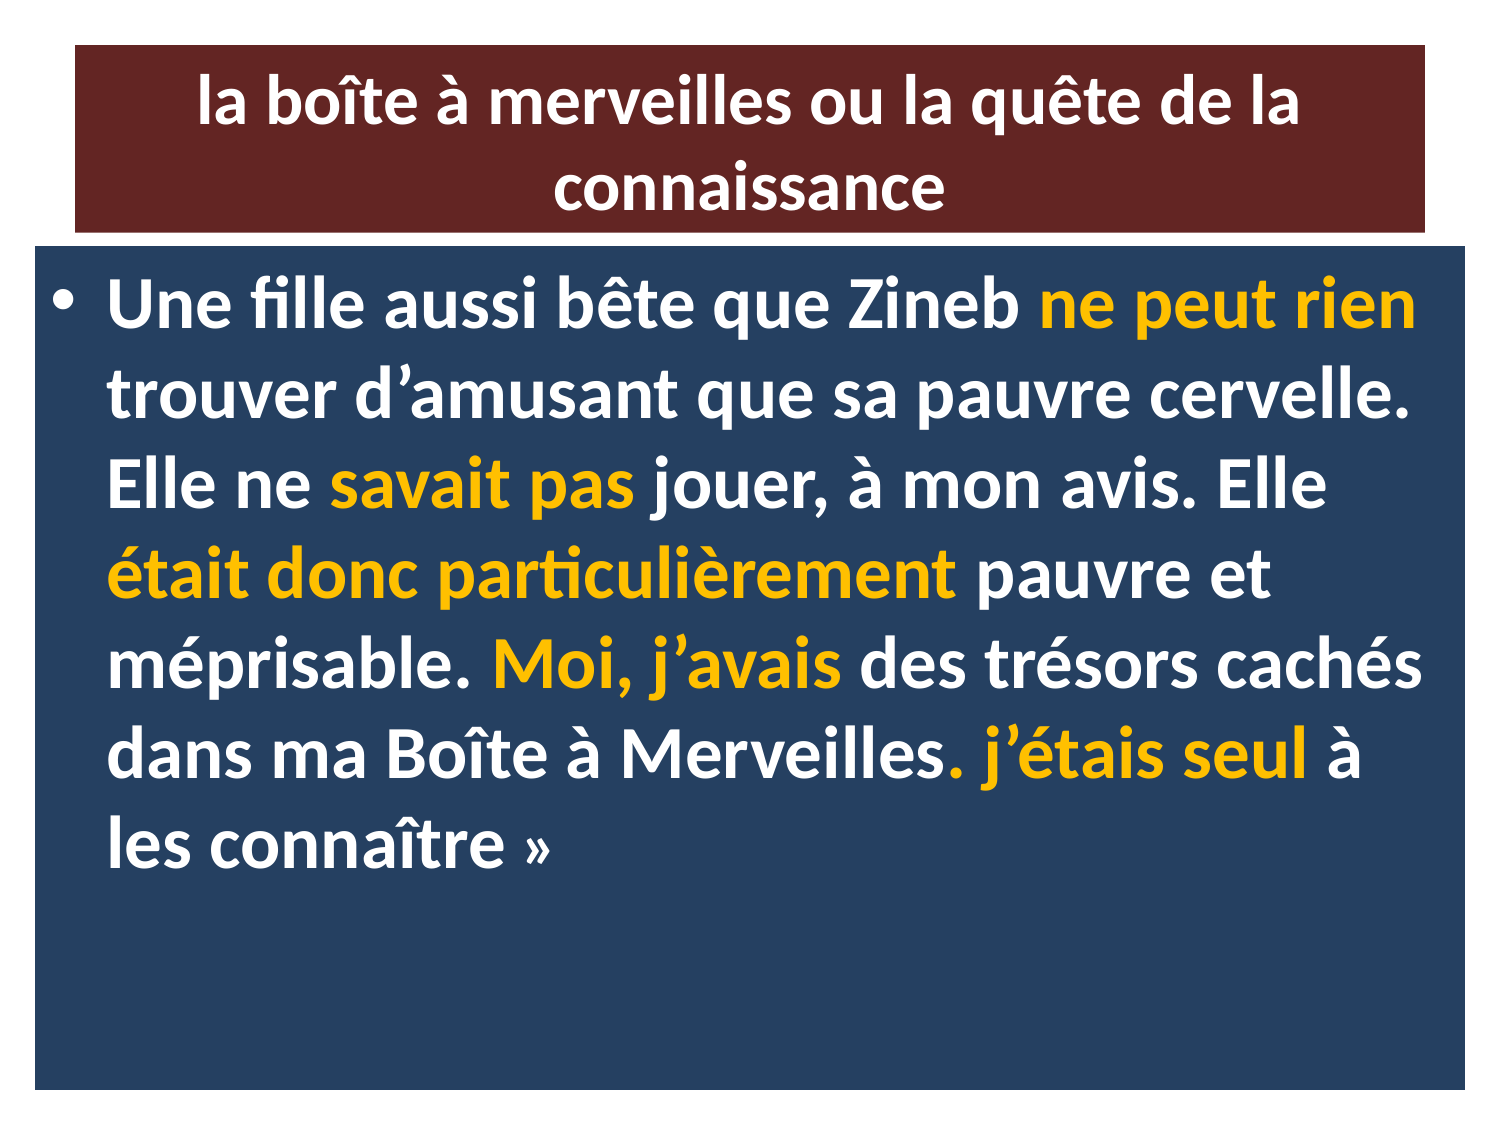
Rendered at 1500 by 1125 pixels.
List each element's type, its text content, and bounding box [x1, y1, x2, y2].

title la boîte à merveilles ou la quête de la connaissance [75, 45, 1425, 233]
list Une fille aussi bête que Zineb ne peut rien trouver d’amusant que sa pauvre cervelle. Elle ne savait pas jouer, à mon avis. Elle était donc particulièrement pauvre et méprisable. Moi, j’avais des trésors cachés dans ma Boîte à Merveilles. j’étais seul à les connaître » [35, 246, 1465, 1090]
